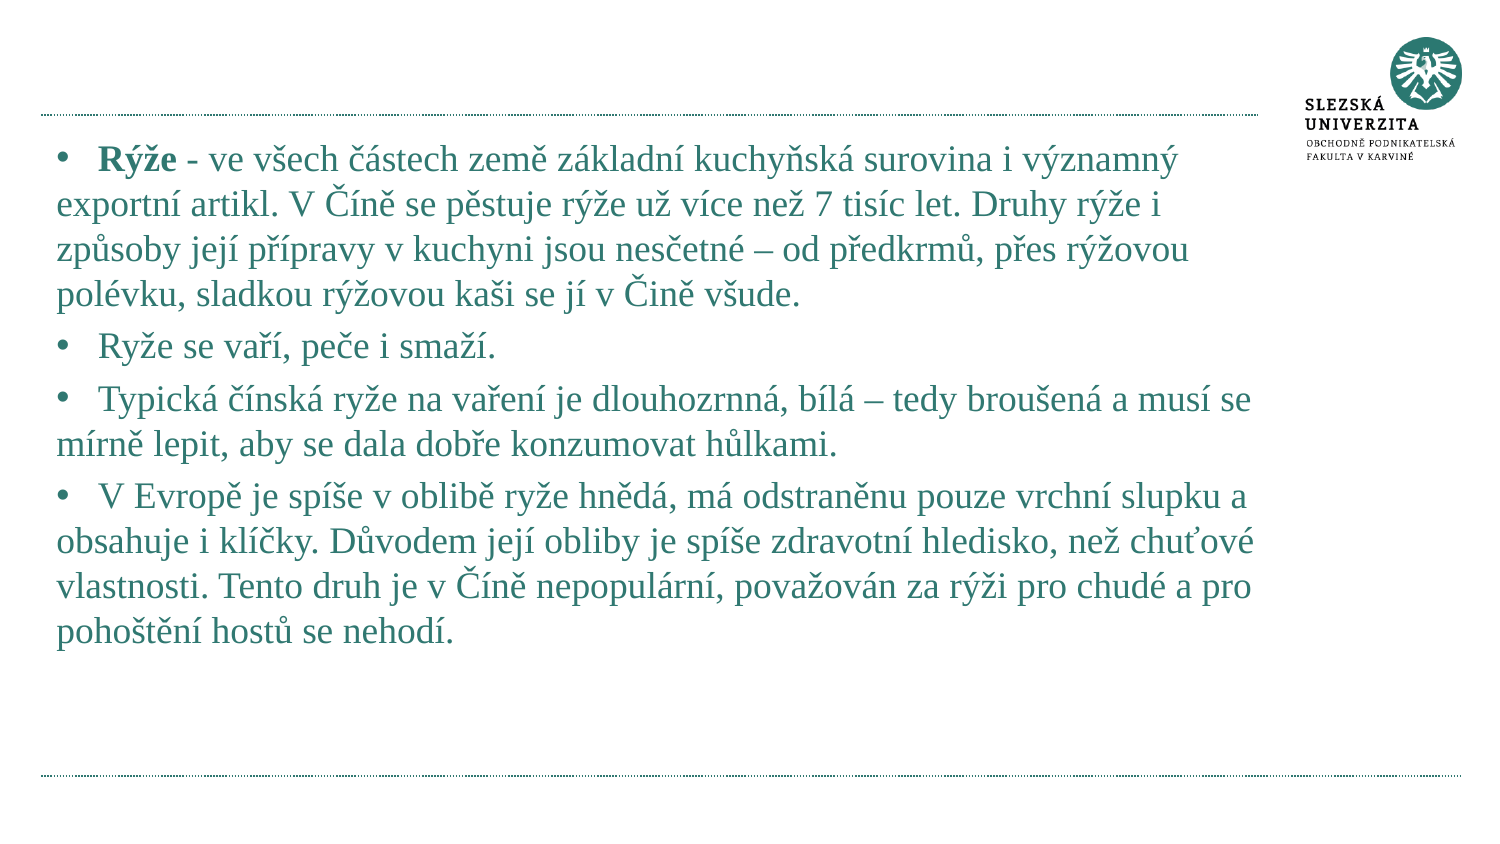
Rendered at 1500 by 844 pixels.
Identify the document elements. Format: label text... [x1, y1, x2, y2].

text_box Rýže - ve všech částech země základní kuchyňská surovina i významný exportní artikl. V Číně se pěstuje rýže už více než 7 tisíc let. Druhy rýže i způsoby její přípravy v kuchyni jsou nesčetné – od předkrmů, přes rýžovou polévku, sladkou rýžovou kaši se jí v Čině všude. Ryže se vaří, peče i smaží. Typická čínská ryže na vaření je dlouhozrnná, bílá – tedy broušená a musí se mírně lepit, aby se dala dobře konzumovat hůlkami. V Evropě je spíše v oblibě ryže hnědá, má odstraněnu pouze vrchní slupku a obsahuje i klíčky. Důvodem její obliby je spíše zdravotní hledisko, než chuťové vlastnosti. Tento druh je v Číně nepopulární, považován za rýži pro chudé a pro pohoštění hostů se nehodí. [41, 126, 1294, 777]
picture [1305, 37, 1462, 160]
